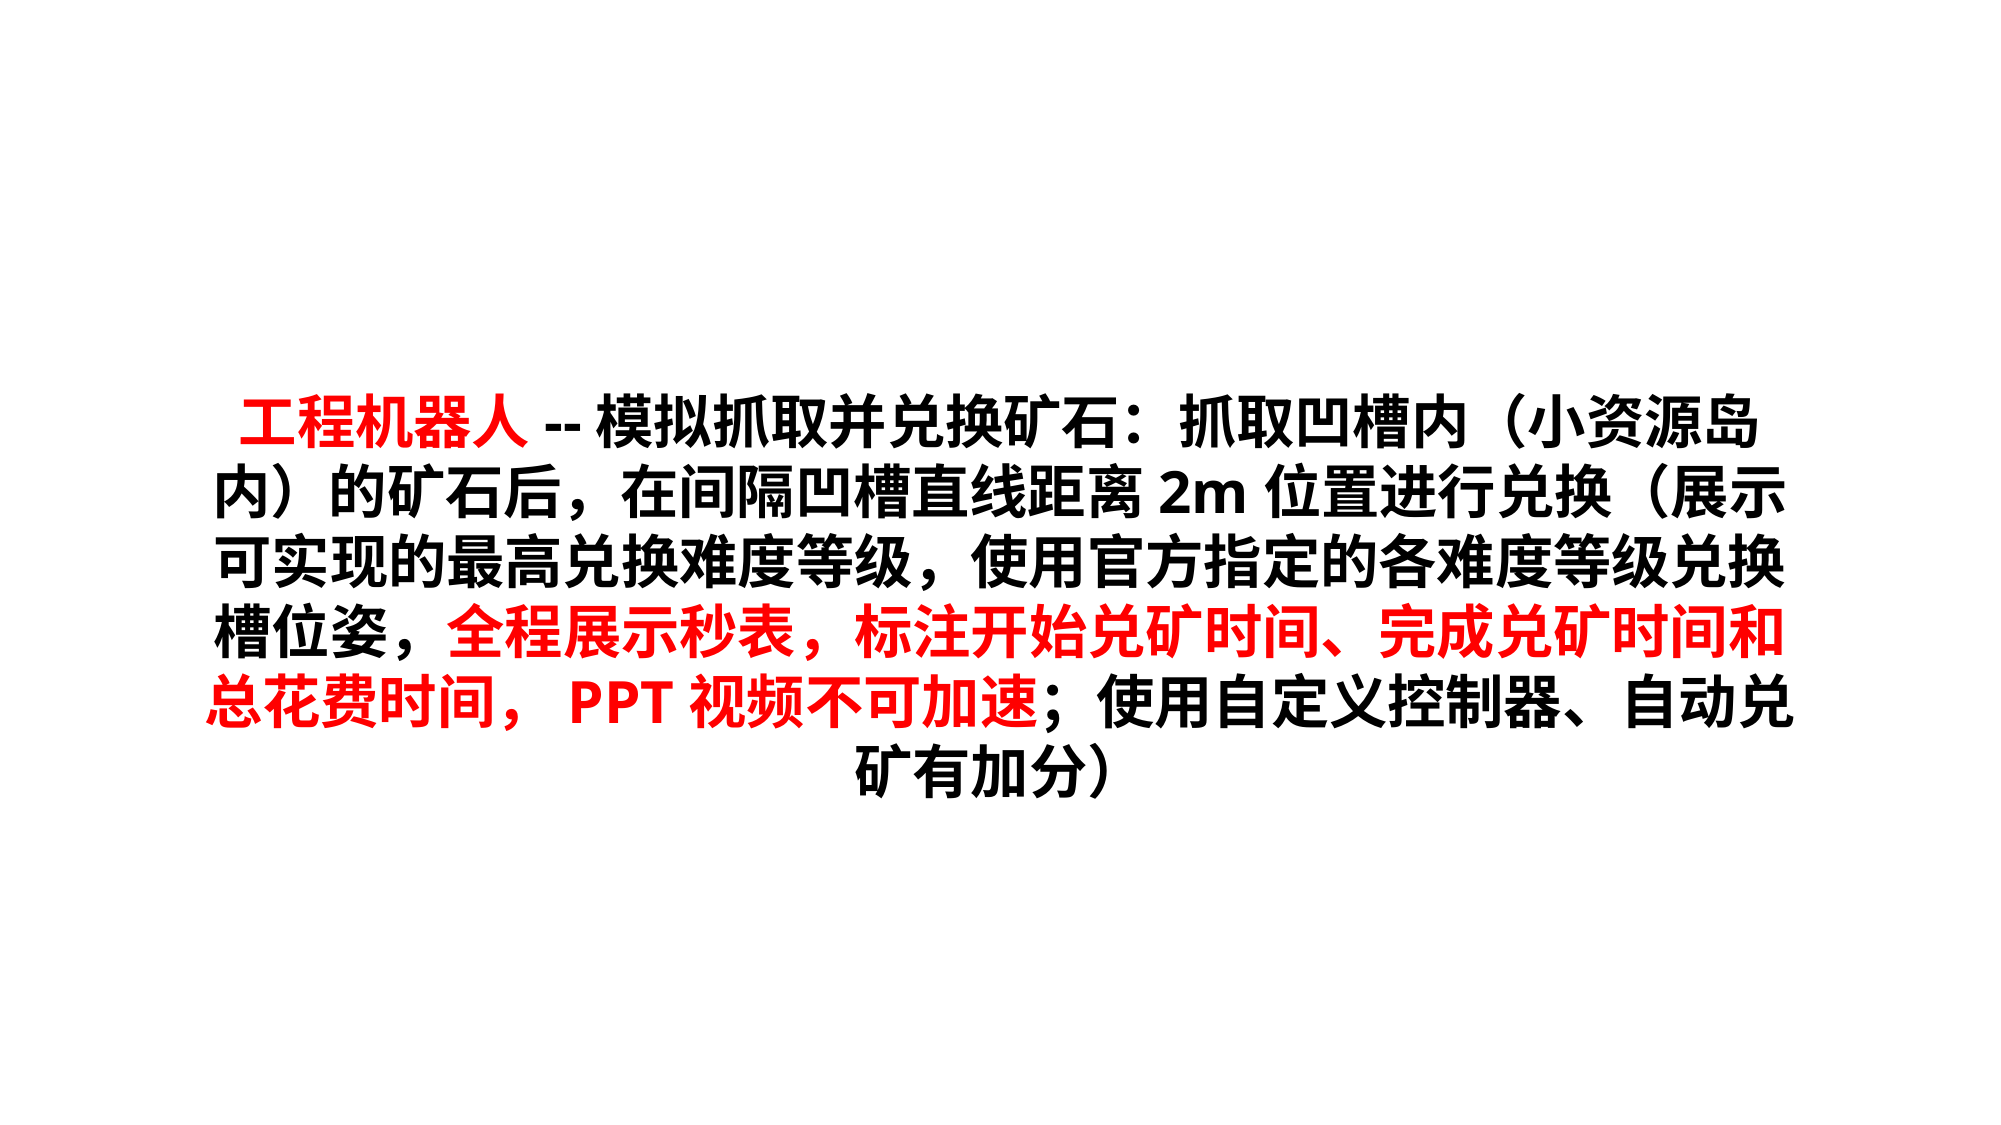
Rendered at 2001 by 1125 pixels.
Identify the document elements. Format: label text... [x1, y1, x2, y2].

text_box 工程机器人--模拟抓取并兑换矿石：抓取凹槽内（小资源岛内）的矿石后，在间隔凹槽直线距离2m位置进行兑换（展示可实现的最高兑换难度等级，使用官方指定的各难度等级兑换槽位姿，全程展示秒表，标注开始兑矿时间、完成兑矿时间和总花费时间，PPT视频不可加速；使用自定义控制器、自动兑矿有加分） [180, 378, 1820, 813]
